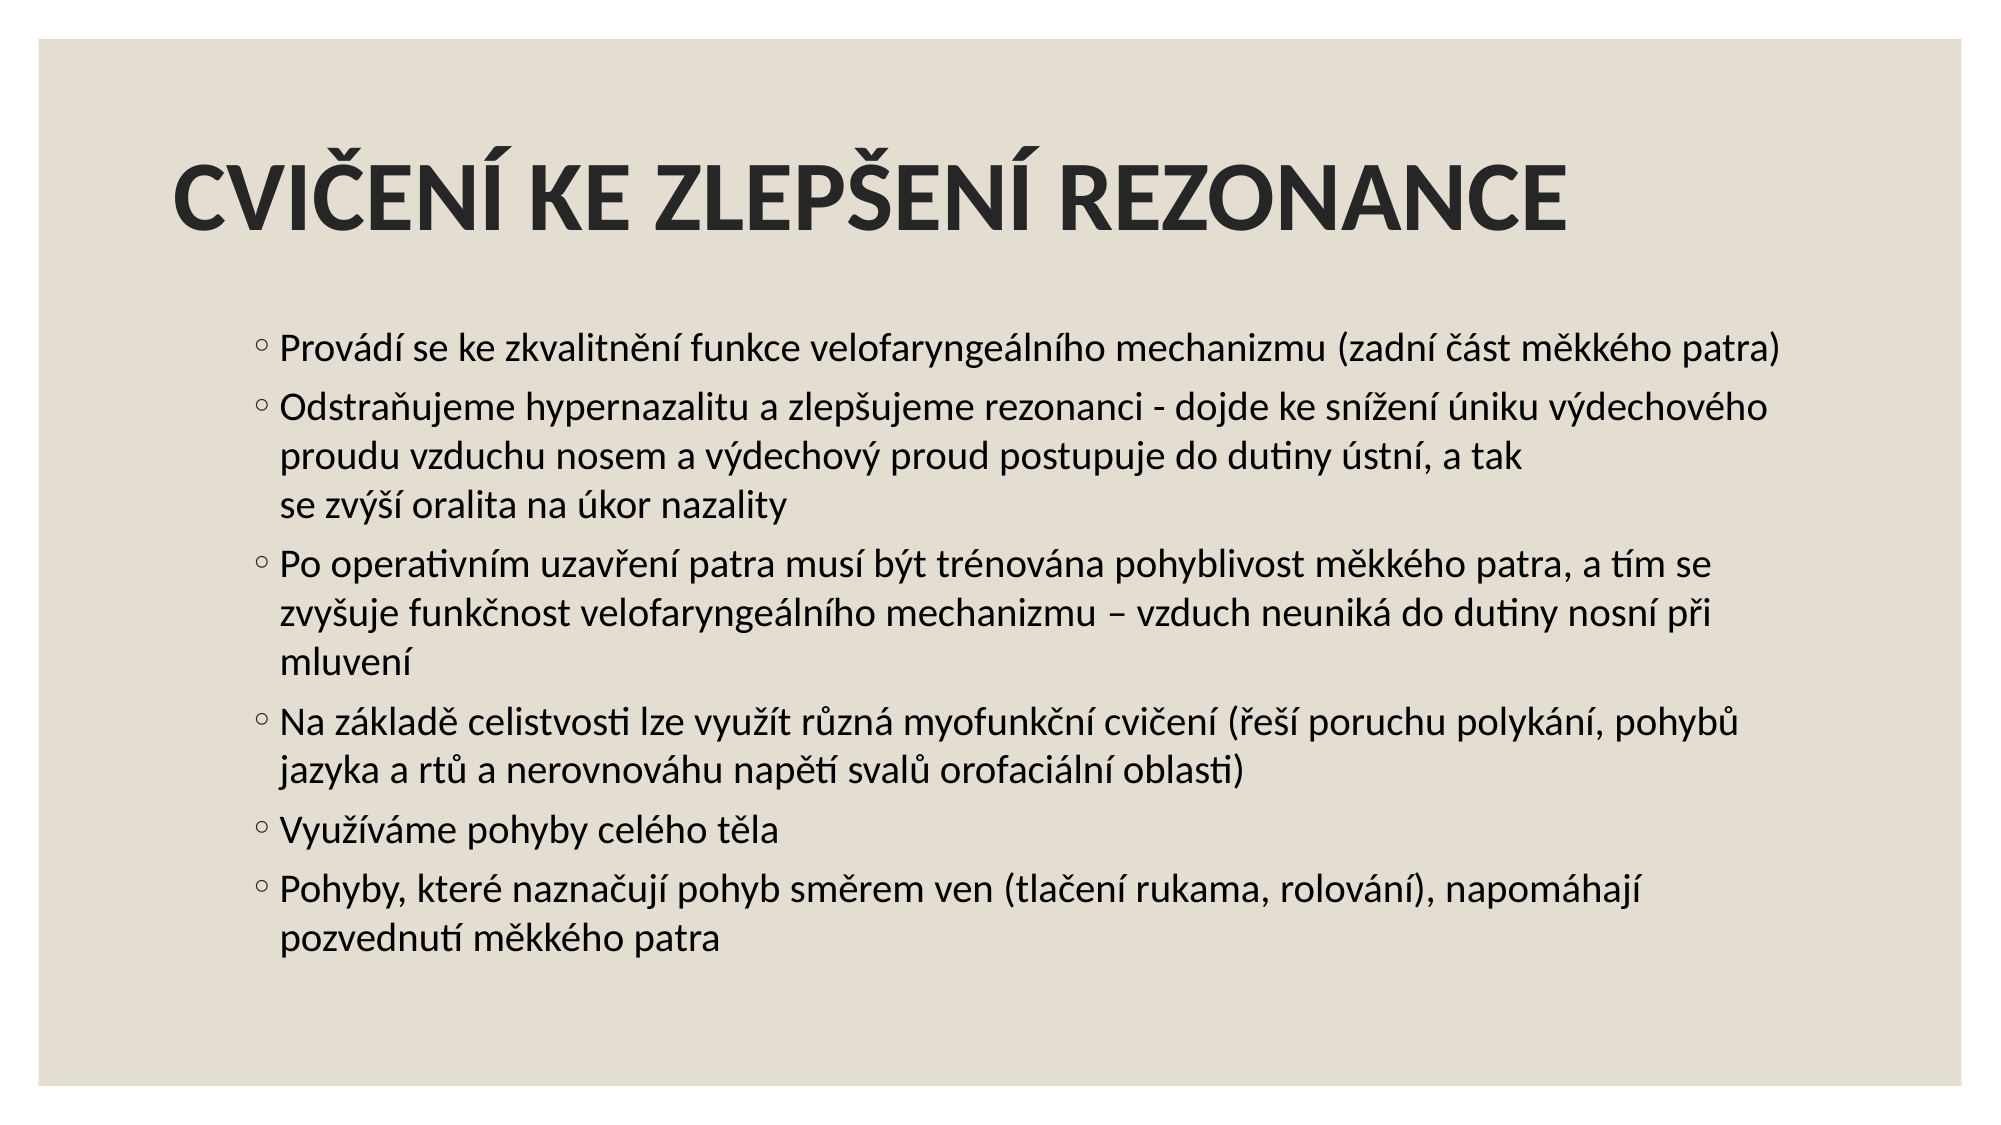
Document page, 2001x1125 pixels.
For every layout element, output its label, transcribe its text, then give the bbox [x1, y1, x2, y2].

title CVIČENÍ KE ZLEPŠENÍ REZONANCE [158, 110, 1648, 258]
list Provádí se ke zkvalitnění funkce velofaryngeálního mechanizmu (zadní část měkkého patra) Odstraňujeme hypernazalitu a zlepšujeme rezonanci - dojde ke snížení úniku výdechového proudu vzduchu nosem a výdechový proud postupuje do dutiny ústní, a tak se zvýší oralita na úkor nazality Po operativním uzavření patra musí být trénována pohyblivost měkkého patra, a tím se zvyšuje funkčnost velofaryngeálního mechanizmu – vzduch neuniká do dutiny nosní při mluvení Na základě celistvosti lze využít různá myofunkční cvičení (řeší poruchu polykání, pohybů jazyka a rtů a nerovnováhu napětí svalů orofaciální oblasti) Využíváme pohyby celého těla Pohyby, které naznačují pohyb směrem ven (tlačení rukama, rolování), napomáhají pozvednutí měkkého patra [146, 258, 1823, 1013]
